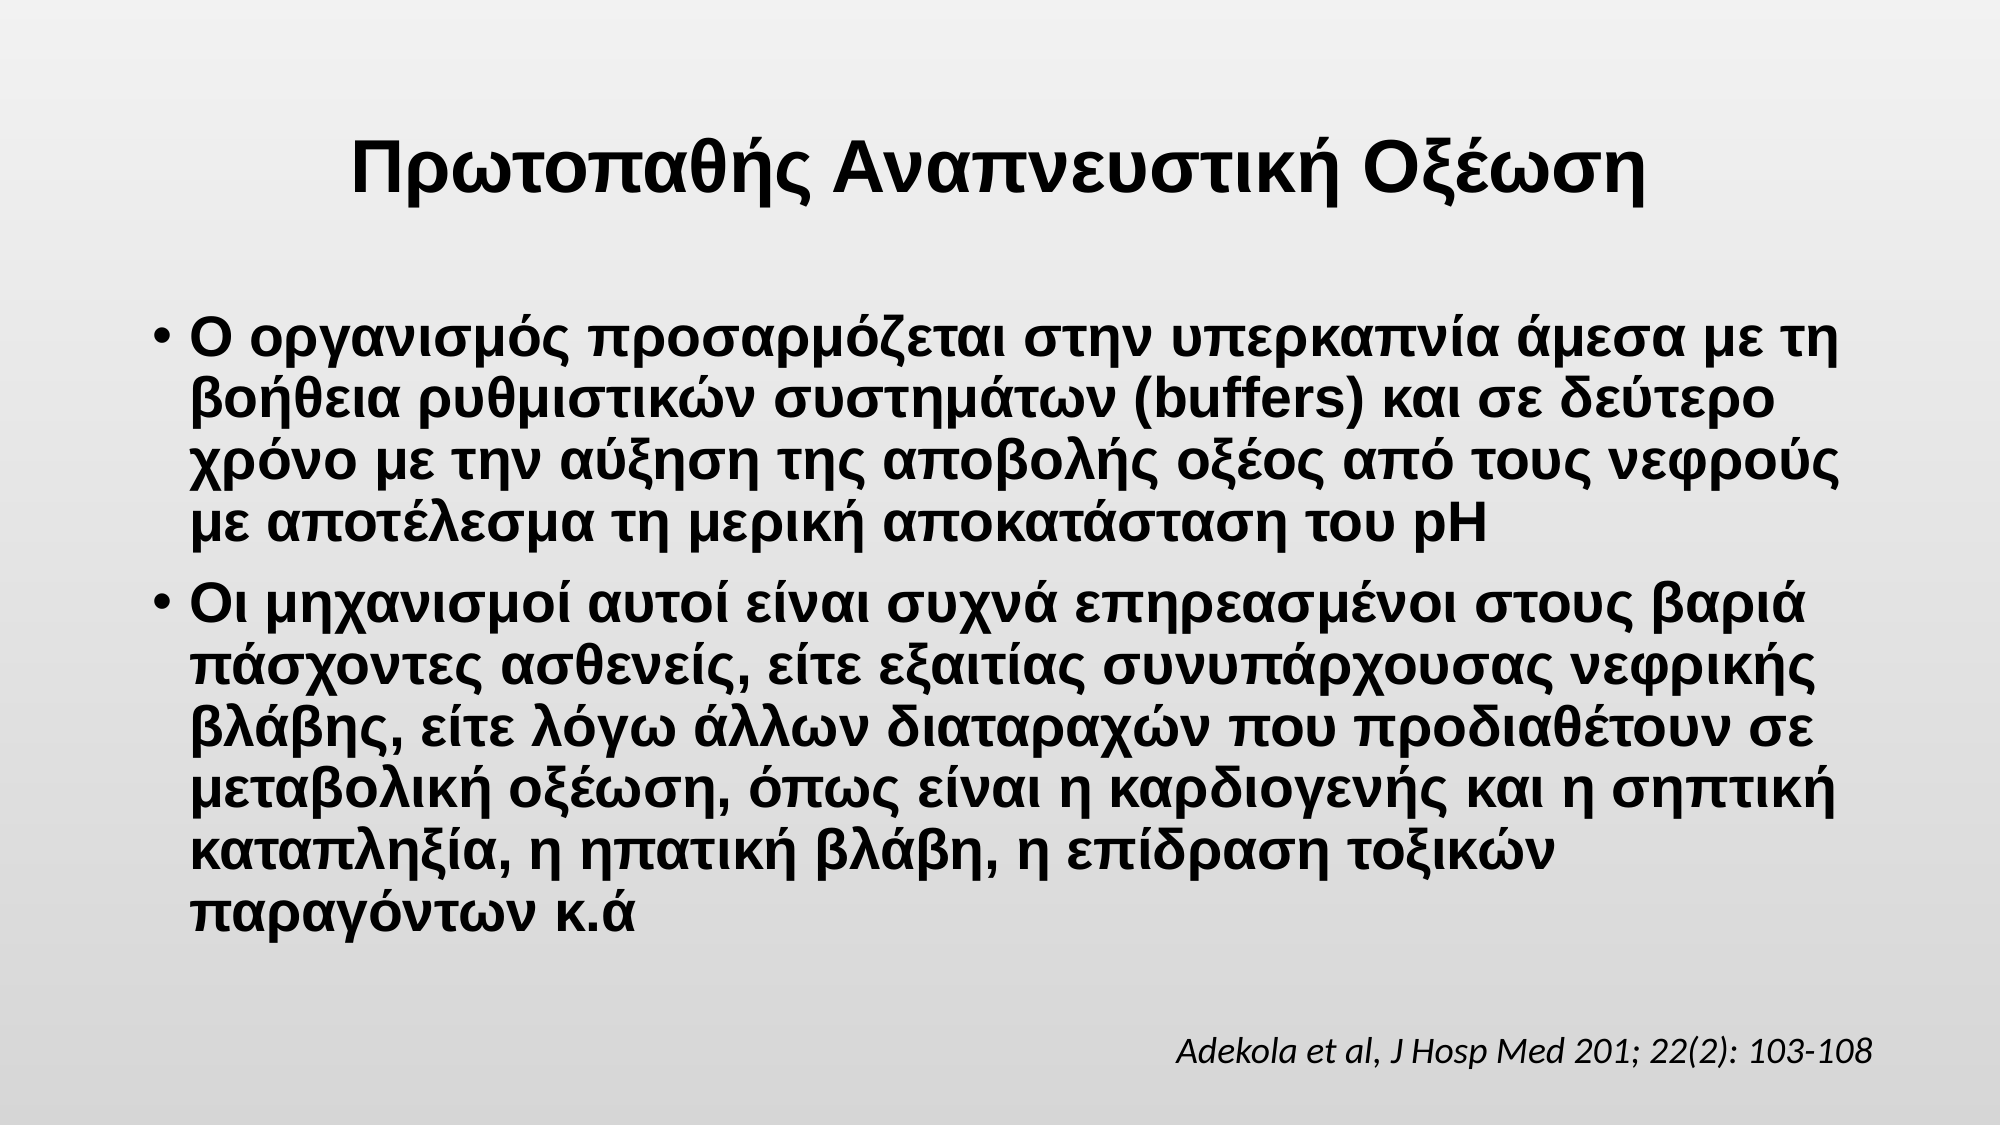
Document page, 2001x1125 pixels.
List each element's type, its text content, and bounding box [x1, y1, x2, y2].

text_box Adekola et al, J Hosp Med 201; 22(2): 103-108 [887, 1018, 1888, 1079]
list Ο οργανισμός προσαρμόζεται στην υπερκαπνία άμεσα με τη βοήθεια ρυθμιστικών συστημάτων (buffers) και σε δεύτερο χρόνο με την αύξηση της αποβολής οξέος από τους νεφρούς με αποτέλεσμα τη μερική αποκατάσταση του pH Οι μηχανισμοί αυτοί είναι συχνά επηρεασμένοι στους βαριά πάσχοντες ασθενείς, είτε εξαιτίας συνυπάρχουσας νεφρικής βλάβης, είτε λόγω άλλων διαταραχών που προδιαθέτουν σε μεταβολική οξέωση, όπως είναι η καρδιογενής και η σηπτική καταπληξία, η ηπατική βλάβη, η επίδραση τοξικών παραγόντων κ.ά [137, 299, 1863, 1014]
title Πρωτοπαθής Αναπνευστική Οξέωση [137, 59, 1863, 278]
